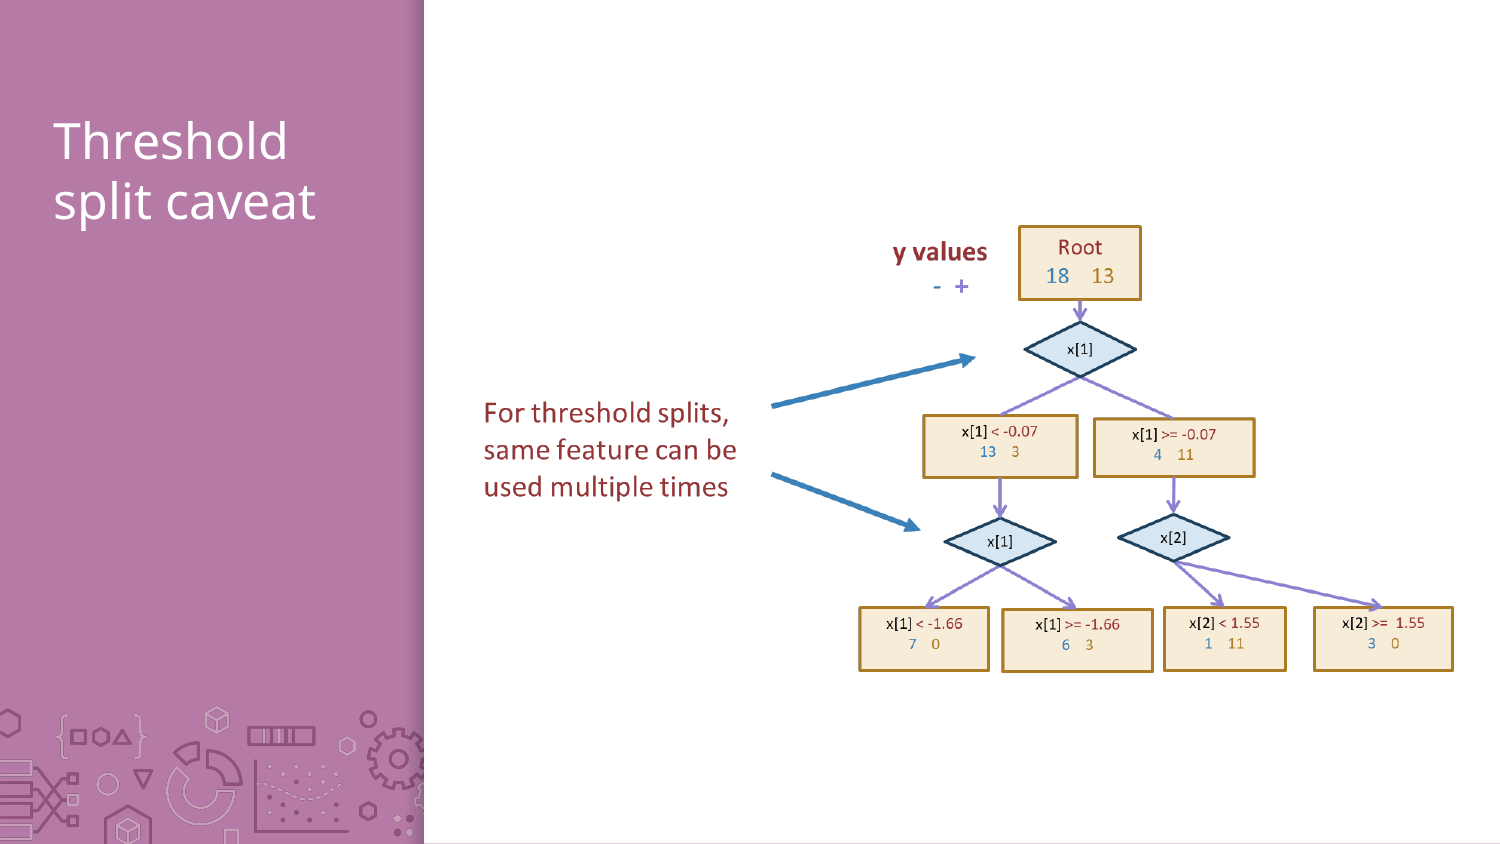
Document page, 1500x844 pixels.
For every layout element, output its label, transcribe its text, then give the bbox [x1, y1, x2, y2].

picture [463, 224, 1454, 673]
title Threshold split caveat [38, 94, 375, 748]
picture [0, 701, 424, 844]
